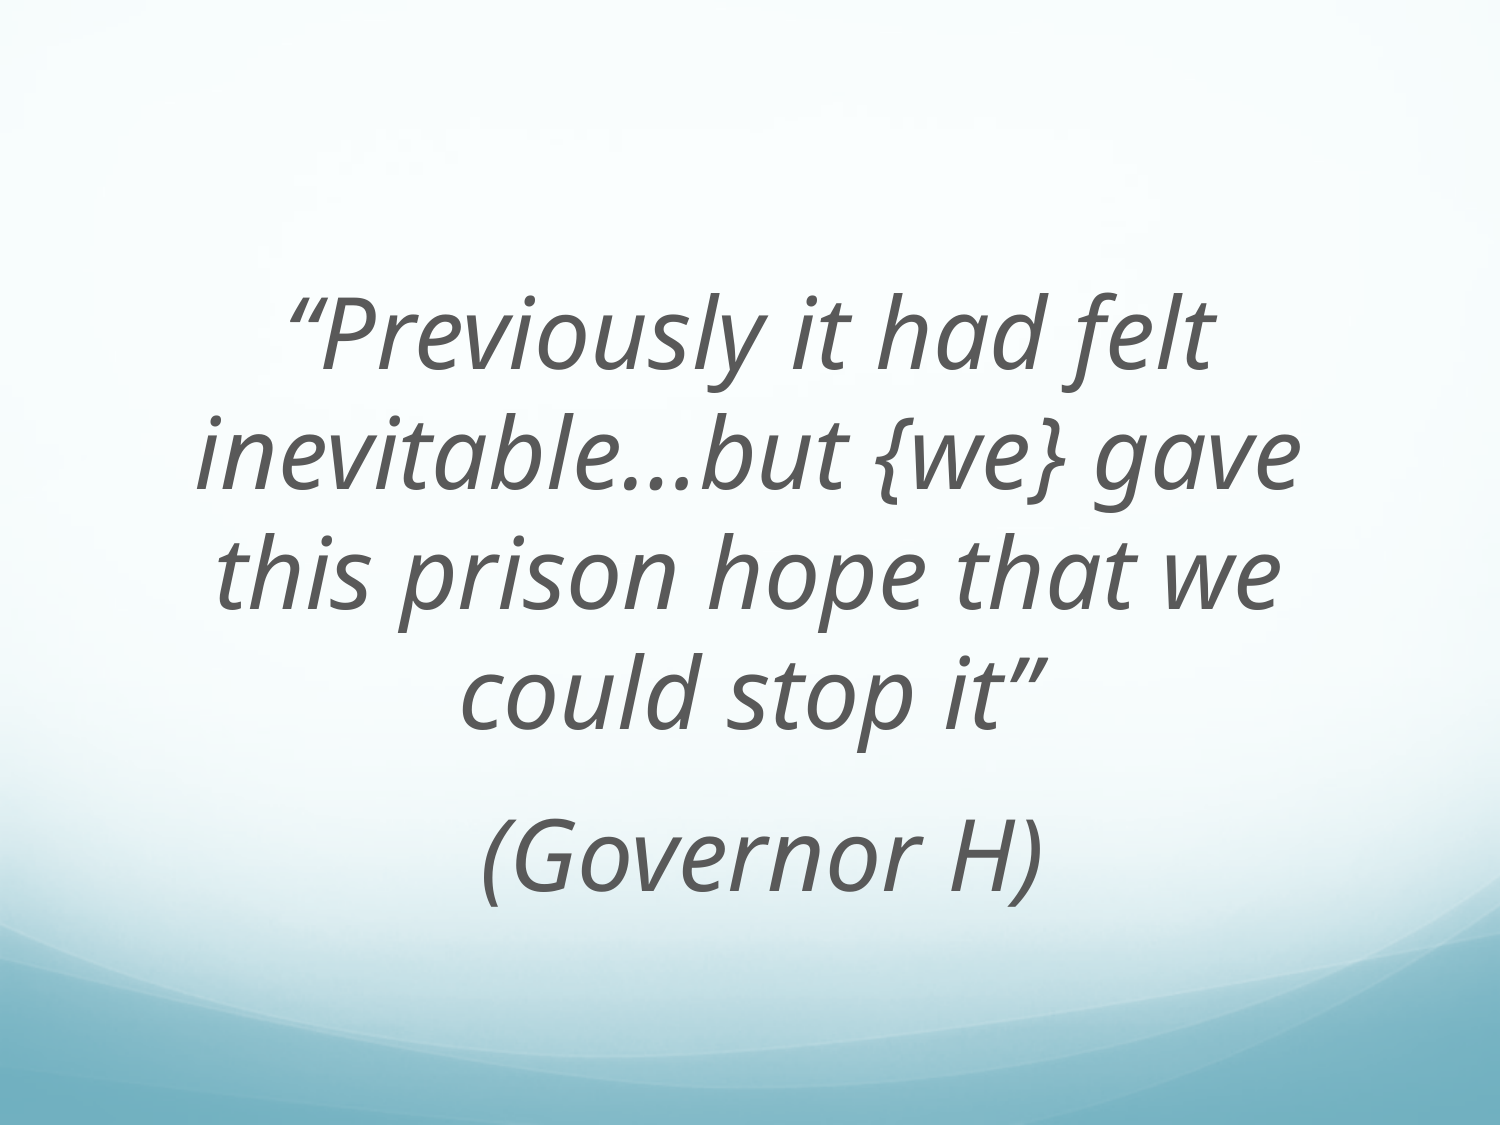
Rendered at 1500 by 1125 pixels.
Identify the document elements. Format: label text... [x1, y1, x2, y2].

list “Previously it had felt inevitable…but {we} gave this prison hope that we could stop it” (Governor H) [90, 262, 1410, 975]
